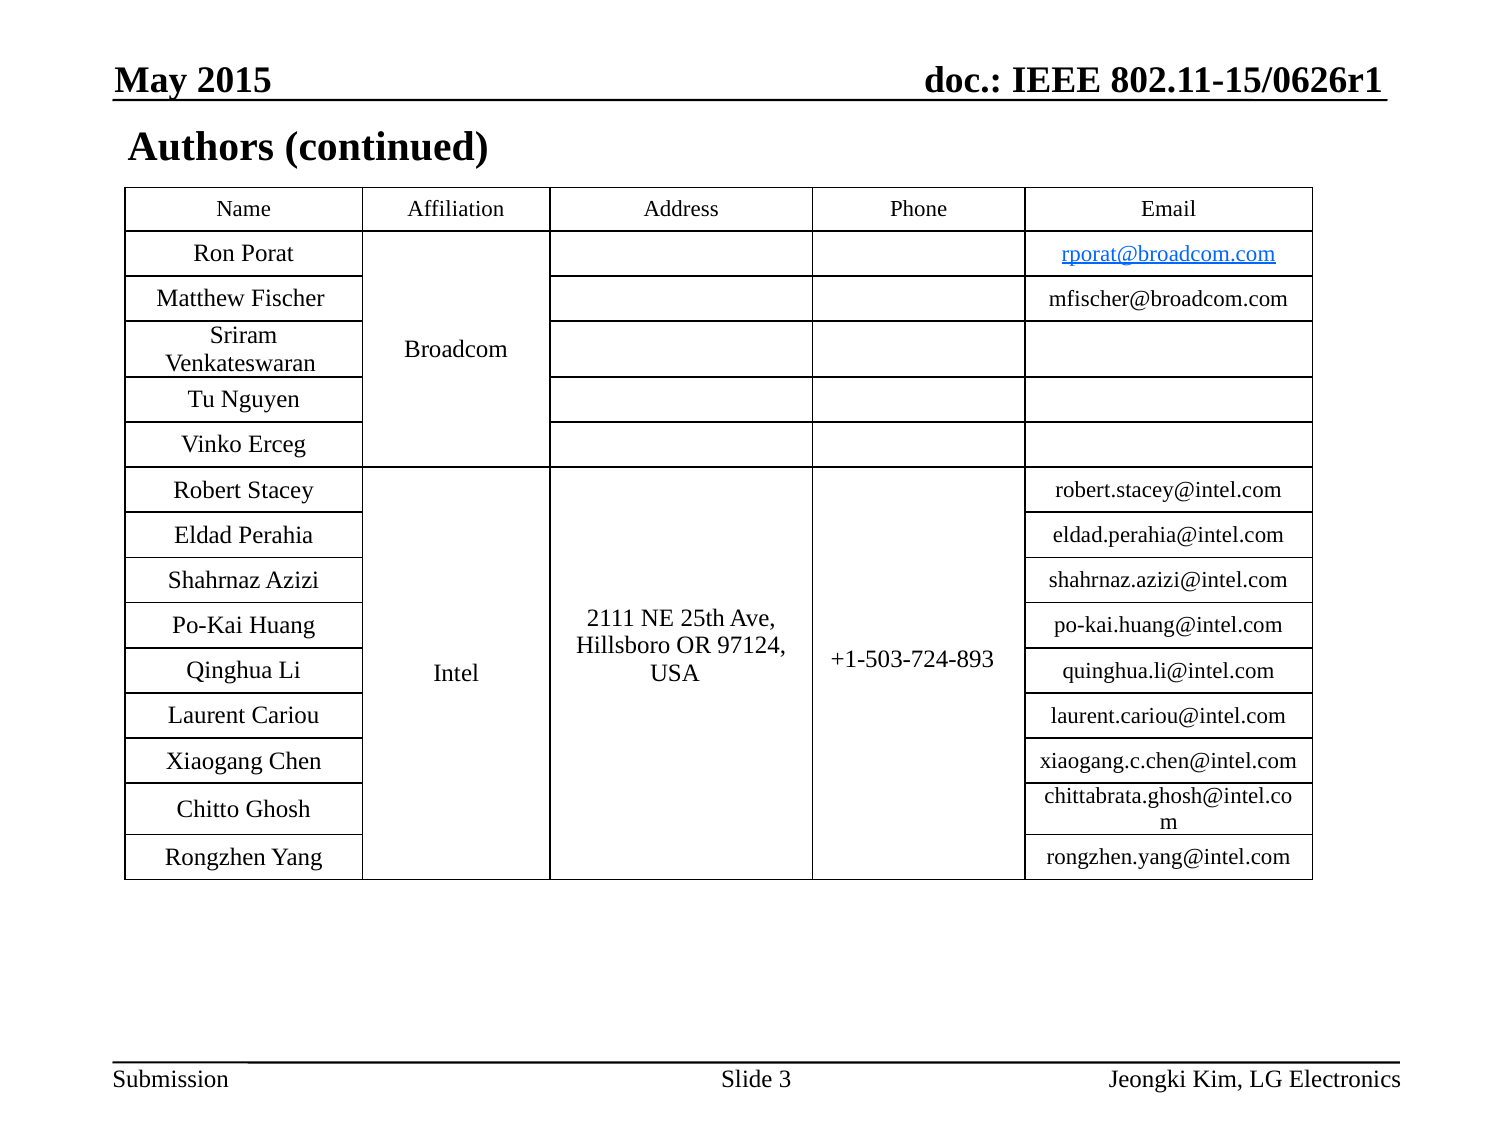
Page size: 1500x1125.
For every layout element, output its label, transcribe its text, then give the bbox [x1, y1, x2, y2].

table_cell laurent.cariou@intel.com [1026, 694, 1312, 737]
table_cell Intel [363, 468, 549, 879]
table_cell Po-Kai Huang [126, 603, 362, 647]
table_cell [1026, 378, 1312, 421]
table_cell [813, 277, 1024, 320]
table_cell Chitto Ghosh [126, 784, 362, 834]
table_cell Robert Stacey [126, 468, 362, 511]
table_cell Rongzhen Yang [126, 835, 362, 879]
table_cell Sriram Venkateswaran [126, 322, 362, 376]
table_cell mfischer@broadcom.com [1026, 277, 1312, 320]
table_cell Ron Porat [126, 232, 362, 275]
footer Jeongki Kim, LG Electronics [1104, 1061, 1402, 1093]
slide_number Slide 3 [712, 1061, 800, 1093]
table_cell [813, 378, 1024, 421]
table_cell xiaogang.c.chen@intel.com [1026, 739, 1312, 782]
table_cell Tu Nguyen [126, 378, 362, 421]
table_cell [551, 277, 812, 320]
table_cell [1026, 322, 1312, 376]
table_cell robert.stacey@intel.com [1026, 468, 1312, 511]
table_cell [551, 232, 812, 275]
table_cell [813, 322, 1024, 376]
table_cell [813, 423, 1024, 466]
table_header Name [126, 188, 362, 230]
table_cell +1-503-724-893 [813, 468, 1024, 879]
table_cell Broadcom [363, 232, 549, 466]
table_cell Vinko Erceg [126, 423, 362, 466]
table_cell quinghua.li@intel.com [1026, 649, 1312, 692]
table_cell Qinghua Li [126, 649, 362, 692]
table_cell Shahrnaz Azizi [126, 558, 362, 602]
table_cell [551, 378, 812, 421]
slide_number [114, 54, 274, 101]
table_cell Matthew Fischer [126, 277, 362, 320]
table_cell [551, 322, 812, 376]
table_cell Eldad Perahia [126, 513, 362, 557]
table_header Phone [813, 188, 1024, 230]
title Authors (continued) [112, 124, 1388, 163]
table_header Address [551, 188, 812, 230]
table_header Affiliation [363, 188, 549, 230]
table_cell rongzhen.yang@intel.com [1026, 835, 1312, 879]
table_cell shahrnaz.azizi@intel.com [1026, 558, 1312, 602]
table_cell [551, 423, 812, 466]
table_cell rporat@broadcom.com [1026, 232, 1312, 275]
table_cell [1026, 423, 1312, 466]
table_cell [813, 232, 1024, 275]
table_cell 2111 NE 25th Ave, Hillsboro OR 97124, USA [551, 468, 812, 879]
table_header Email [1026, 188, 1312, 230]
table_cell eldad.perahia@intel.com [1026, 513, 1312, 557]
table_cell Laurent Cariou [126, 694, 362, 737]
table_cell Xiaogang Chen [126, 739, 362, 782]
table_cell chittabrata.ghosh@intel.com [1026, 784, 1312, 834]
table_cell po-kai.huang@intel.com [1026, 603, 1312, 647]
